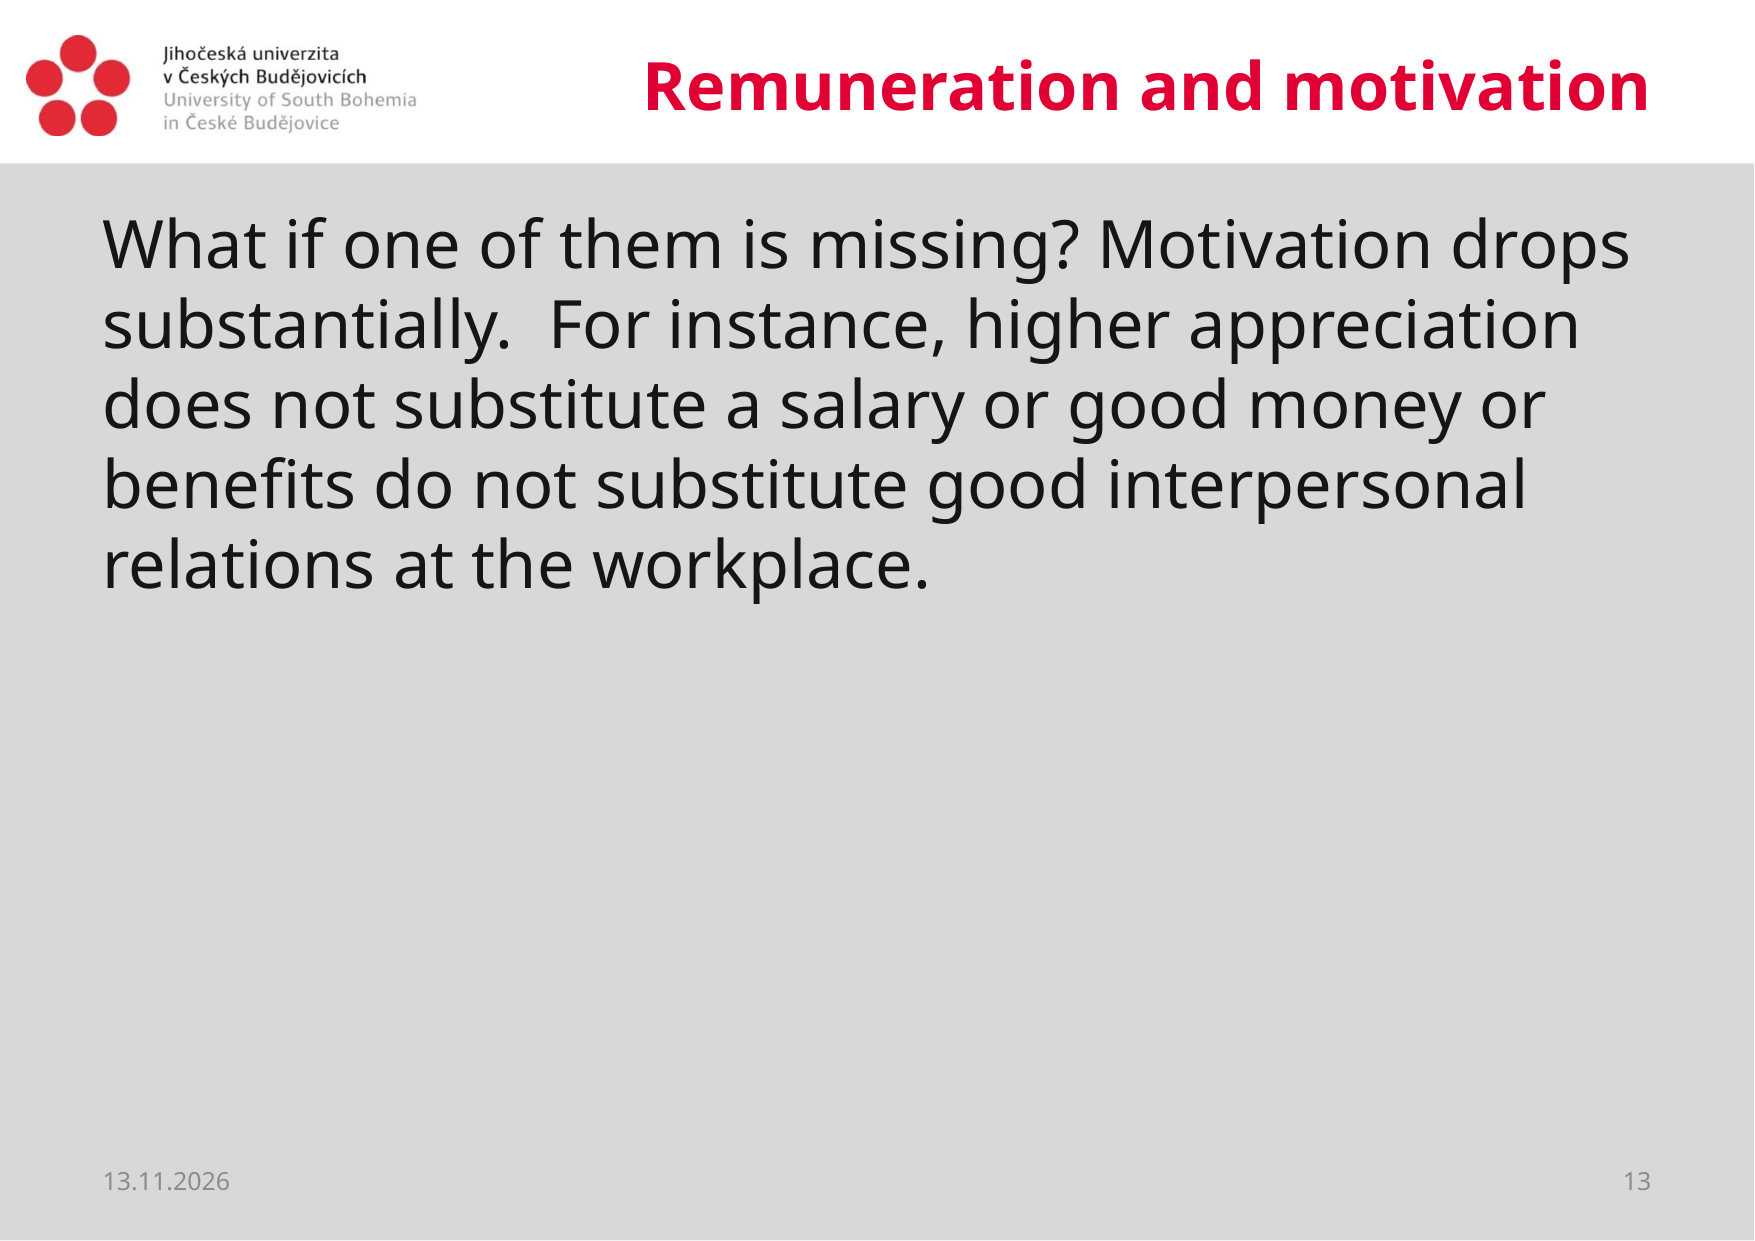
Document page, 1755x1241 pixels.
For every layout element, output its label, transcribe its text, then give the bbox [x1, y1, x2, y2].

picture [26, 35, 417, 136]
title Remuneration and motivation [448, 29, 1667, 139]
list What if one of them is missing? Motivation drops substantially. For instance, higher appreciation does not substitute a salary or good money or benefits do not substitute good interpersonal relations at the workplace. [87, 194, 1667, 1109]
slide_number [87, 1149, 498, 1216]
slide_number 13 [1257, 1149, 1667, 1216]
